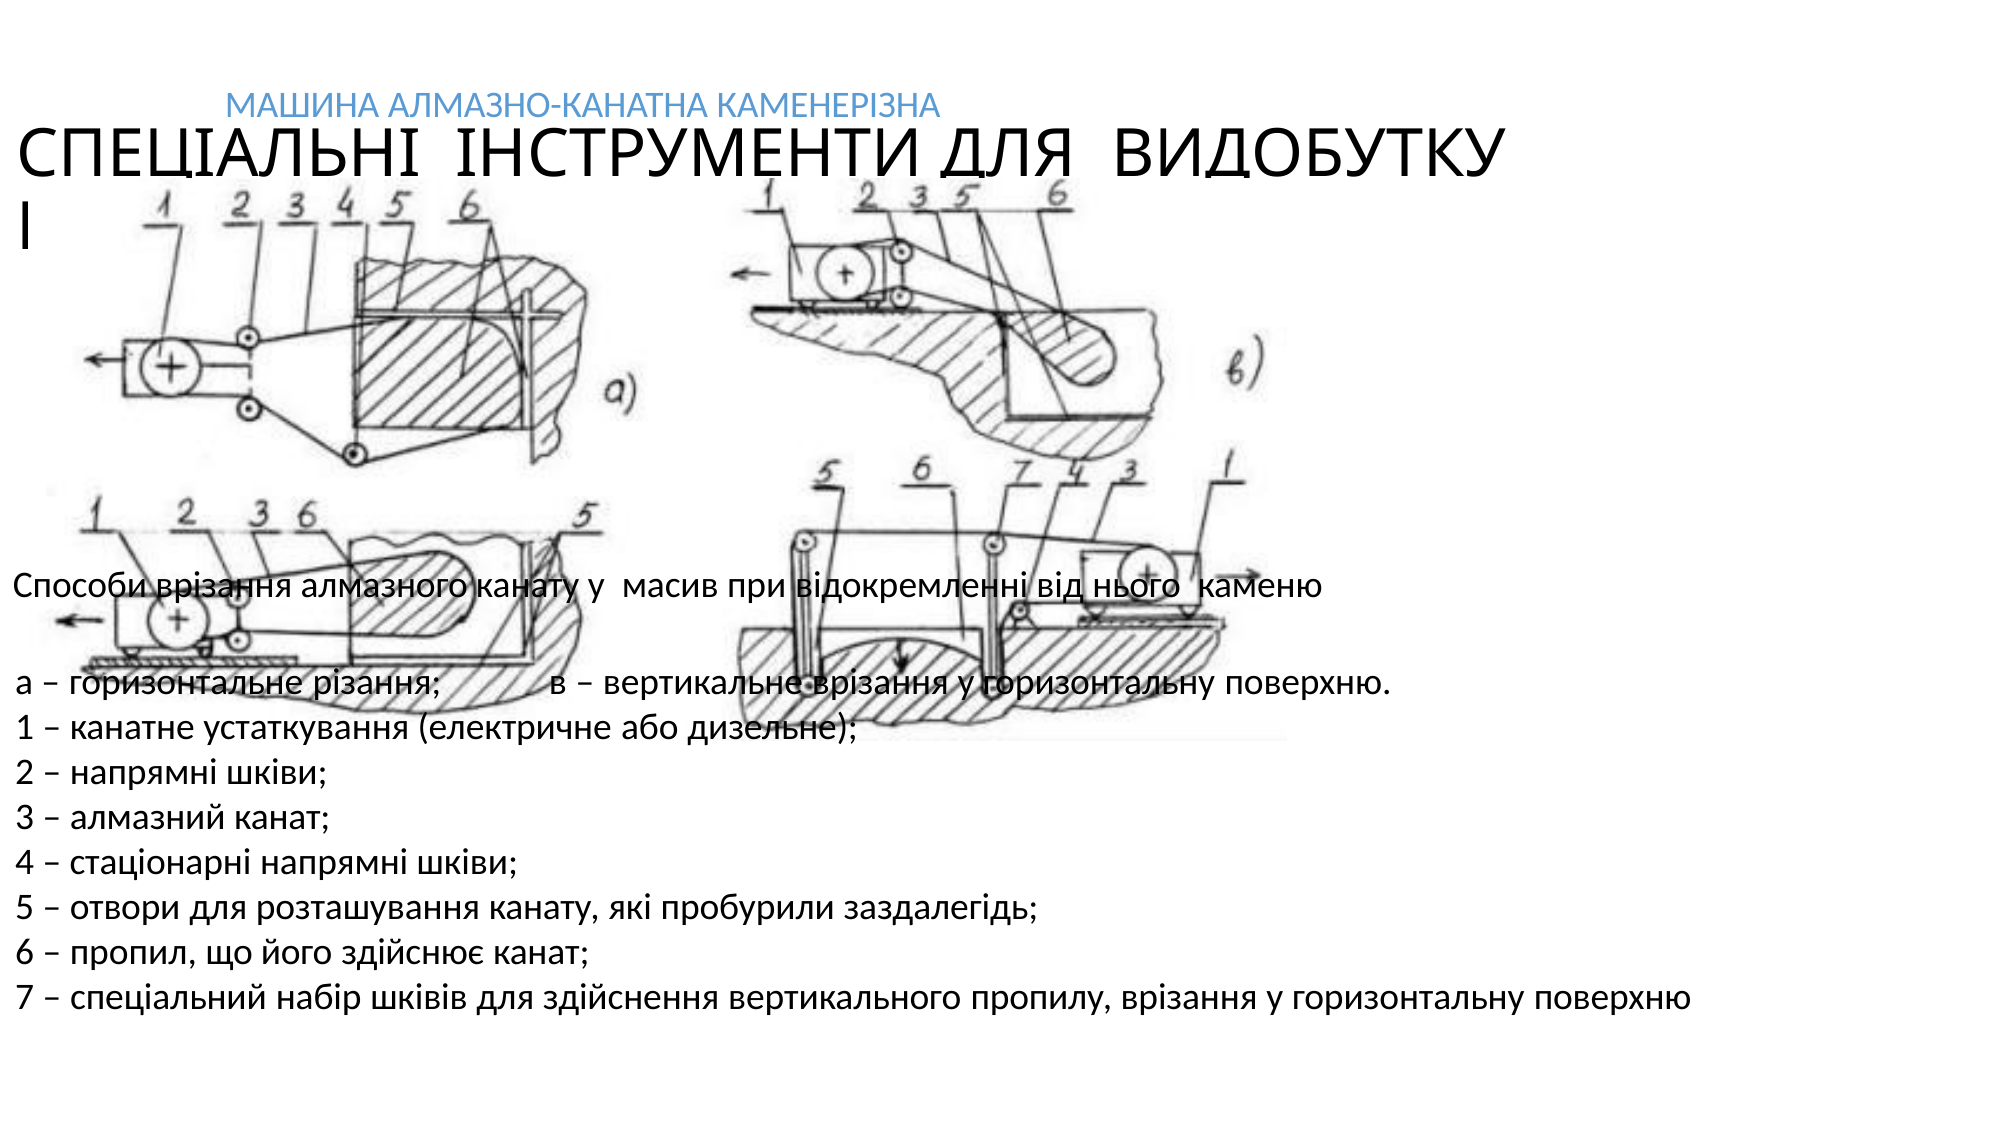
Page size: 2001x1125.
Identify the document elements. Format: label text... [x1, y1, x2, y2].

title СПЕЦІАЛЬНІ ІНСТРУМЕНТИ ДЛЯ ВИДОБУТКУ БЛОЧНОГО КАМЕНЮ [16, 108, 1984, 307]
picture [28, 178, 1288, 741]
text_box Способи врізання алмазного канату у масив при відокремленні від нього каменю а – горизонтальне різання; в – вертикальне врізання у горизонтальну поверхню. – канатне устаткування (електричне або дизельне); – напрямні шківи; – алмазний канат; – стаціонарні напрямні шківи; – отвори для розташування канату, які пробурили заздалегідь; – пропил, що його здійснює канат; – спеціальний набір шківів для здійснення вертикального пропилу, врізання у горизонтальну поверхню [12, 558, 1923, 1018]
text_box МАШИНА АЛМАЗНО-КАНАТНА КАМЕНЕРІЗНА [222, 77, 949, 125]
